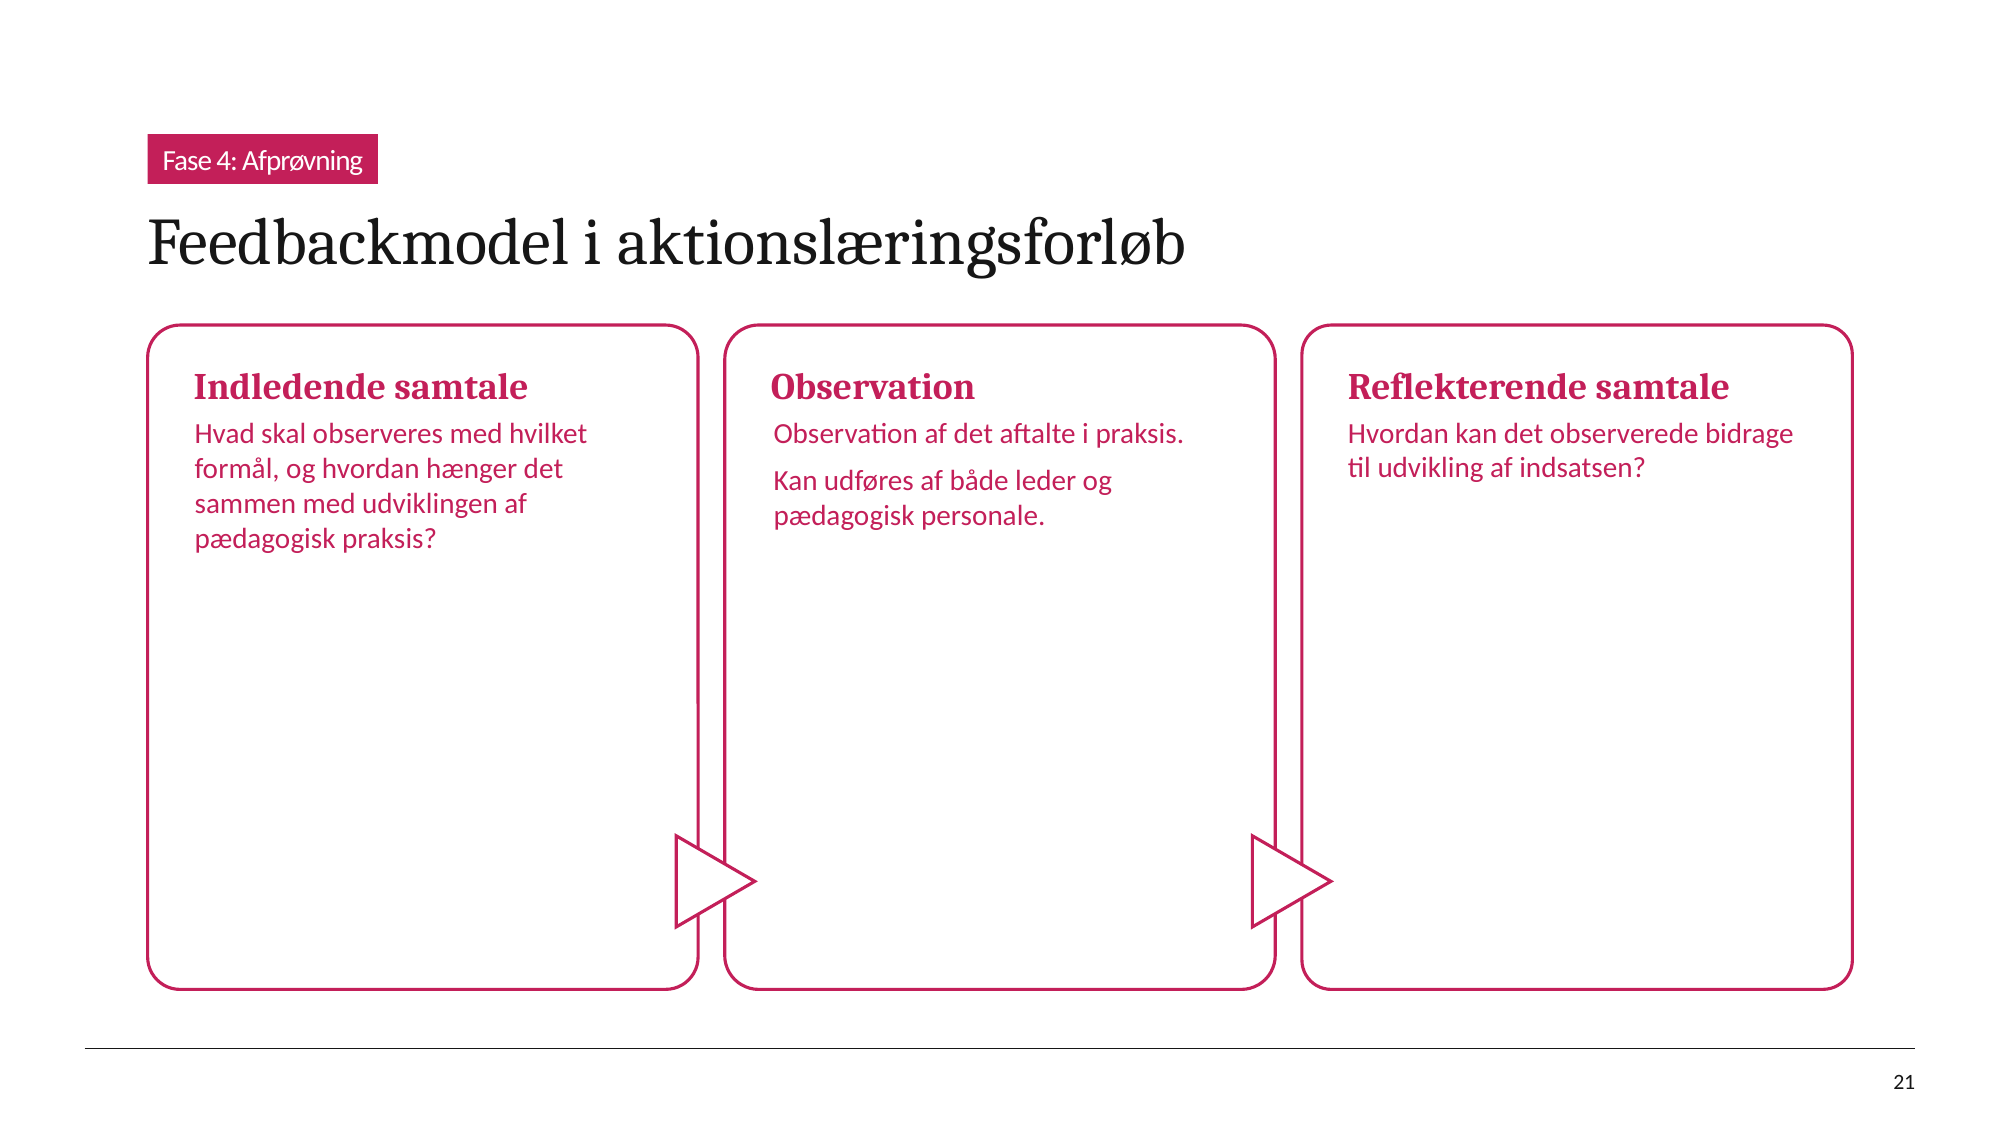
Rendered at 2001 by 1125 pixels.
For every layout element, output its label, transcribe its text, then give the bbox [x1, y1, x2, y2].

slide_number 21 [1465, 1051, 1916, 1112]
